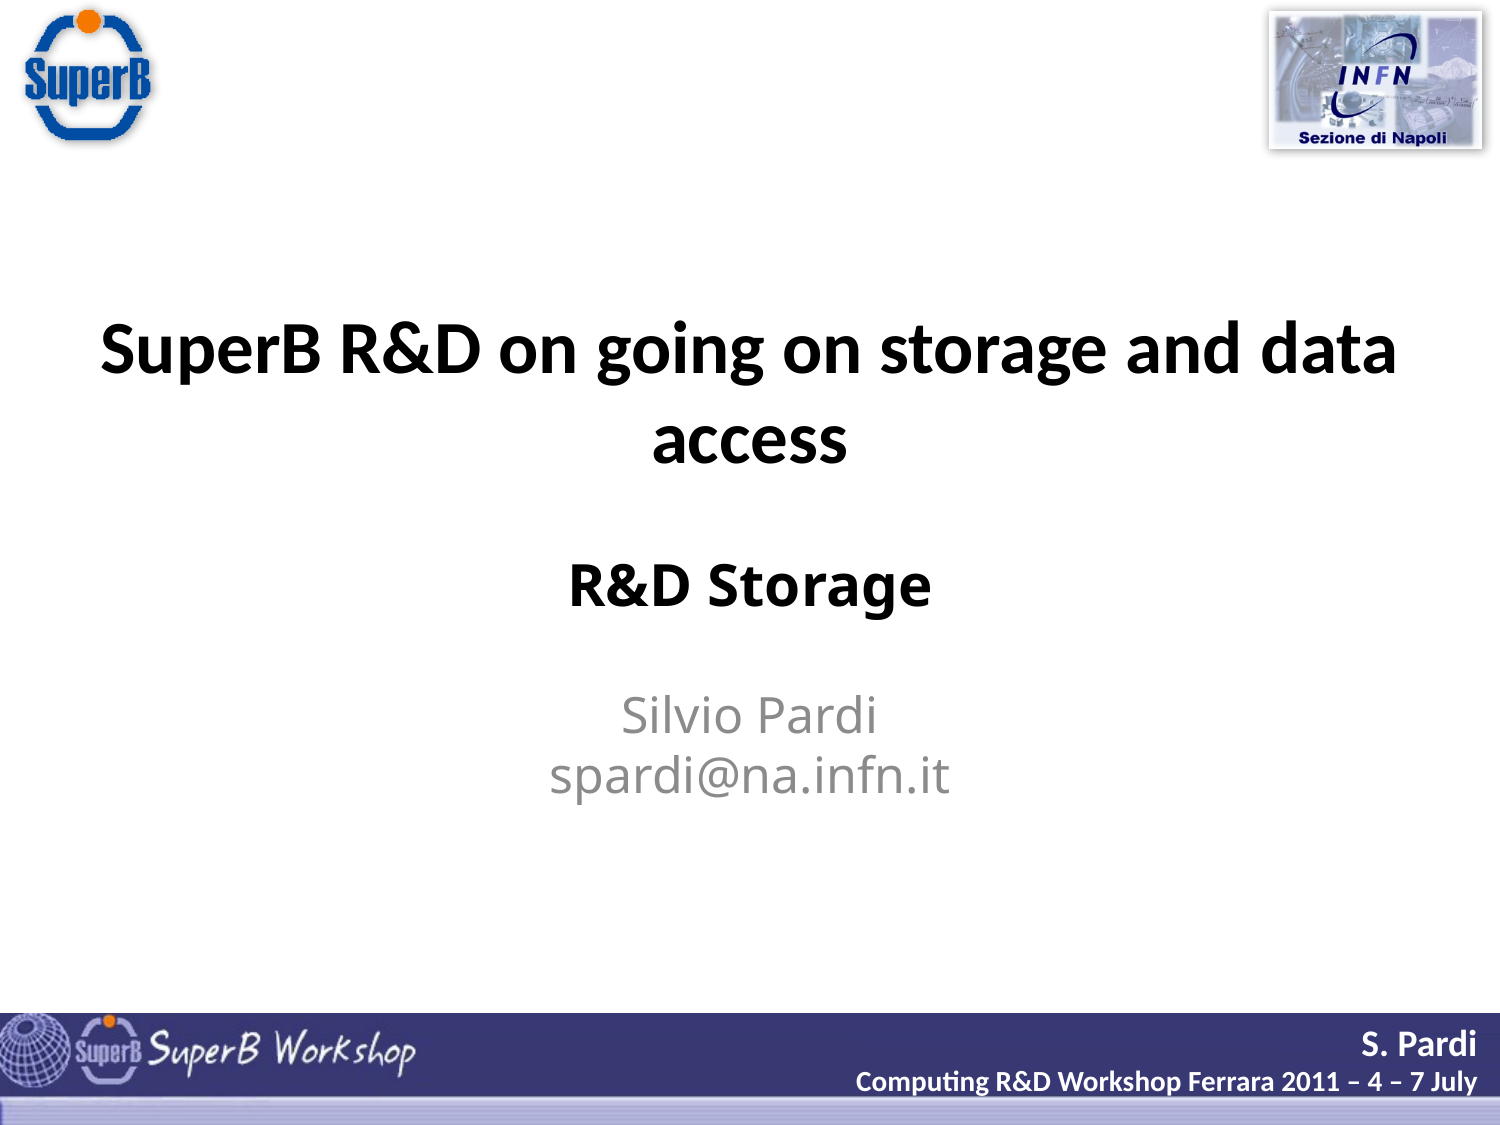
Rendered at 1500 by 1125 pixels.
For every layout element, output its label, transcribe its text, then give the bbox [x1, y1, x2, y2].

picture [0, 1013, 1500, 1125]
subtitle Silvio Pardi spardi@na.infn.it [225, 676, 1275, 965]
text_box SuperB R&D on going on storage and data access R&D Storage [0, 290, 1500, 626]
picture [17, 7, 158, 145]
picture [1269, 11, 1482, 149]
